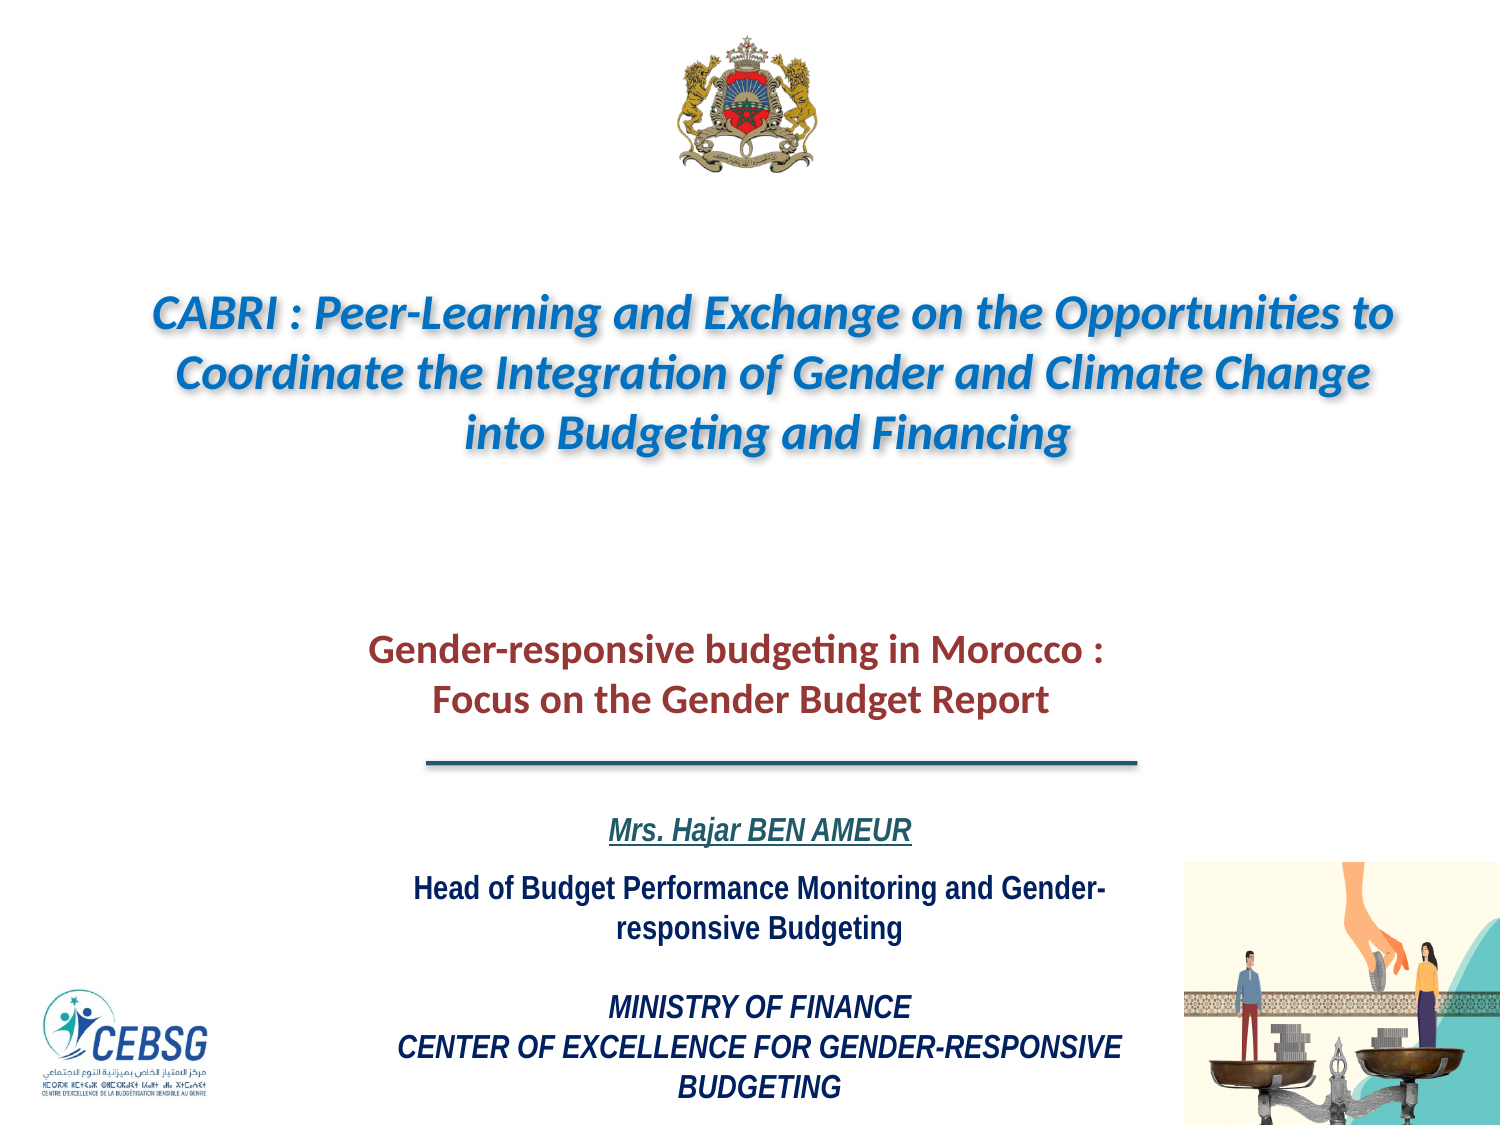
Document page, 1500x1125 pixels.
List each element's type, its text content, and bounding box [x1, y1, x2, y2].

picture [652, 0, 841, 202]
text_box Mrs. Hajar BEN AMEUR Head of Budget Performance Monitoring and Gender-responsive Budgeting Ministry of Finance Center of Excellence for Gender-Responsive Budgeting [336, 800, 1176, 1108]
text_box CABRI : Peer-Learning and Exchange on the Opportunities to Coordinate the Integration of Gender and Climate Change into Budgeting and Financing [123, 261, 1424, 478]
picture [39, 987, 209, 1100]
text_box Gender-responsive budgeting in Morocco : Focus on the Gender Budget Report [5, 614, 1487, 730]
text_box [426, 761, 1138, 766]
picture [1183, 862, 1500, 1125]
